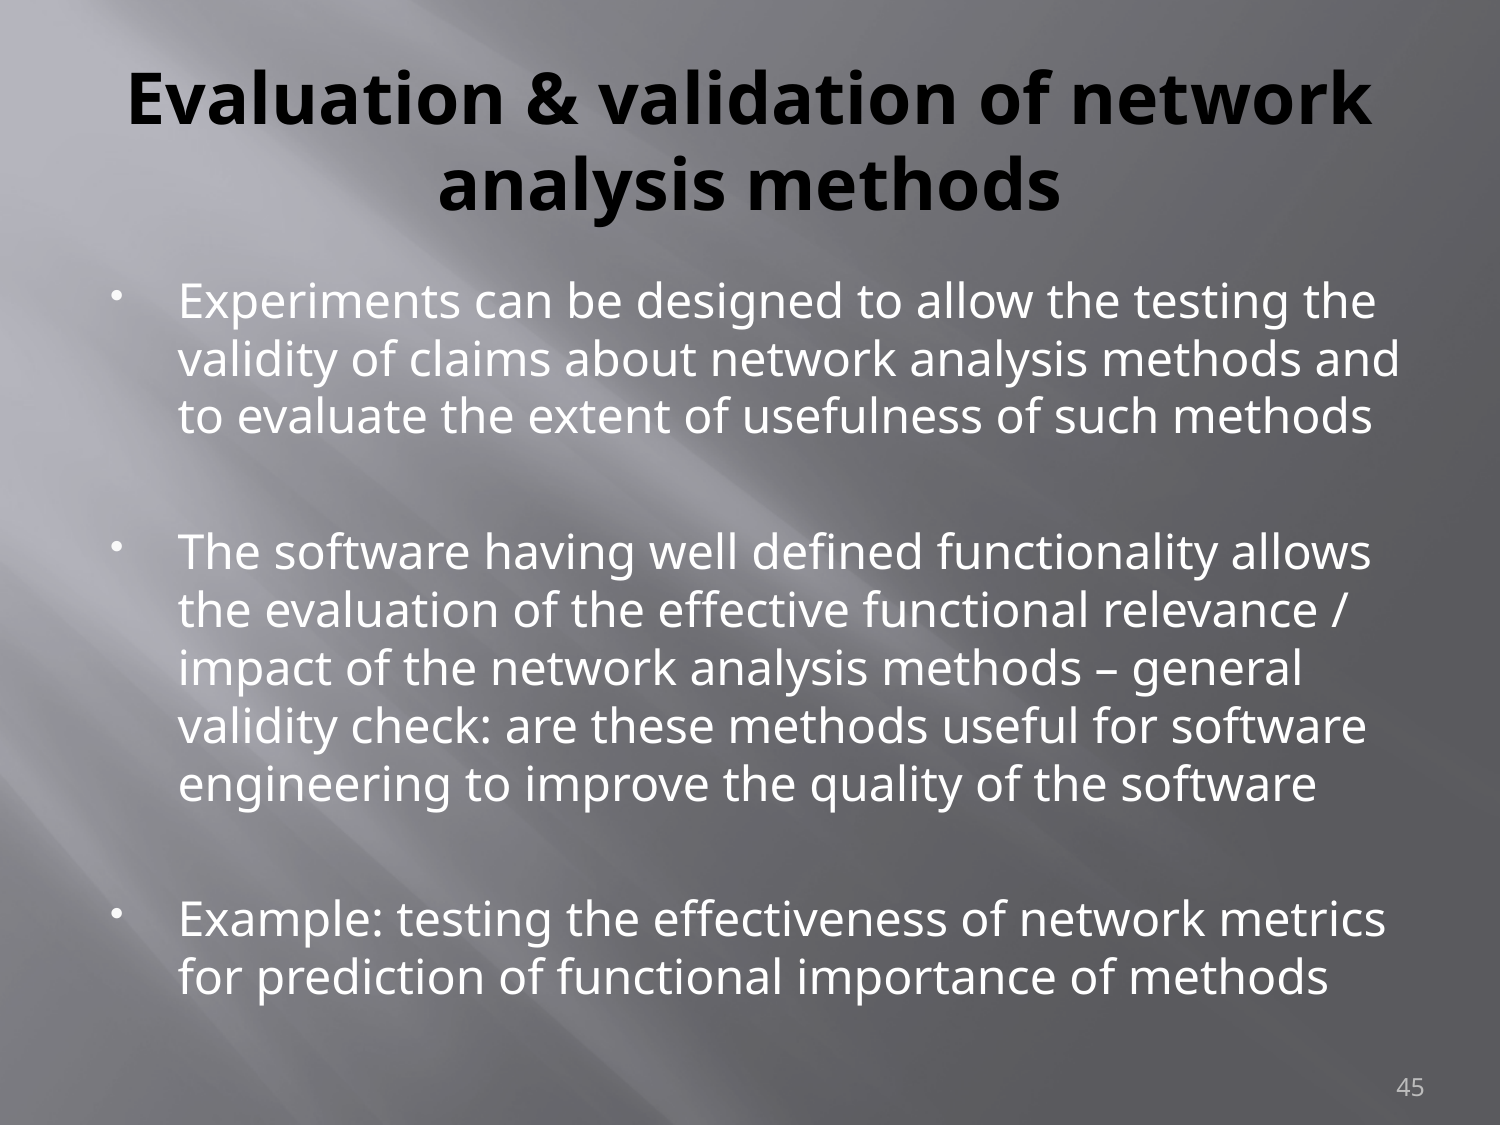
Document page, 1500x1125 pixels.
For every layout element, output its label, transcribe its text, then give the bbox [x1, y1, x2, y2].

slide_number 45 [1299, 1052, 1425, 1113]
title Evaluation & validation of network analysis methods [75, 45, 1425, 233]
list Experiments can be designed to allow the testing the validity of claims about network analysis methods and to evaluate the extent of usefulness of such methods The software having well defined functionality allows the evaluation of the effective functional relevance / impact of the network analysis methods – general validity check: are these methods useful for software engineering to improve the quality of the software Example: testing the effectiveness of network metrics for prediction of functional importance of methods [75, 262, 1425, 1035]
